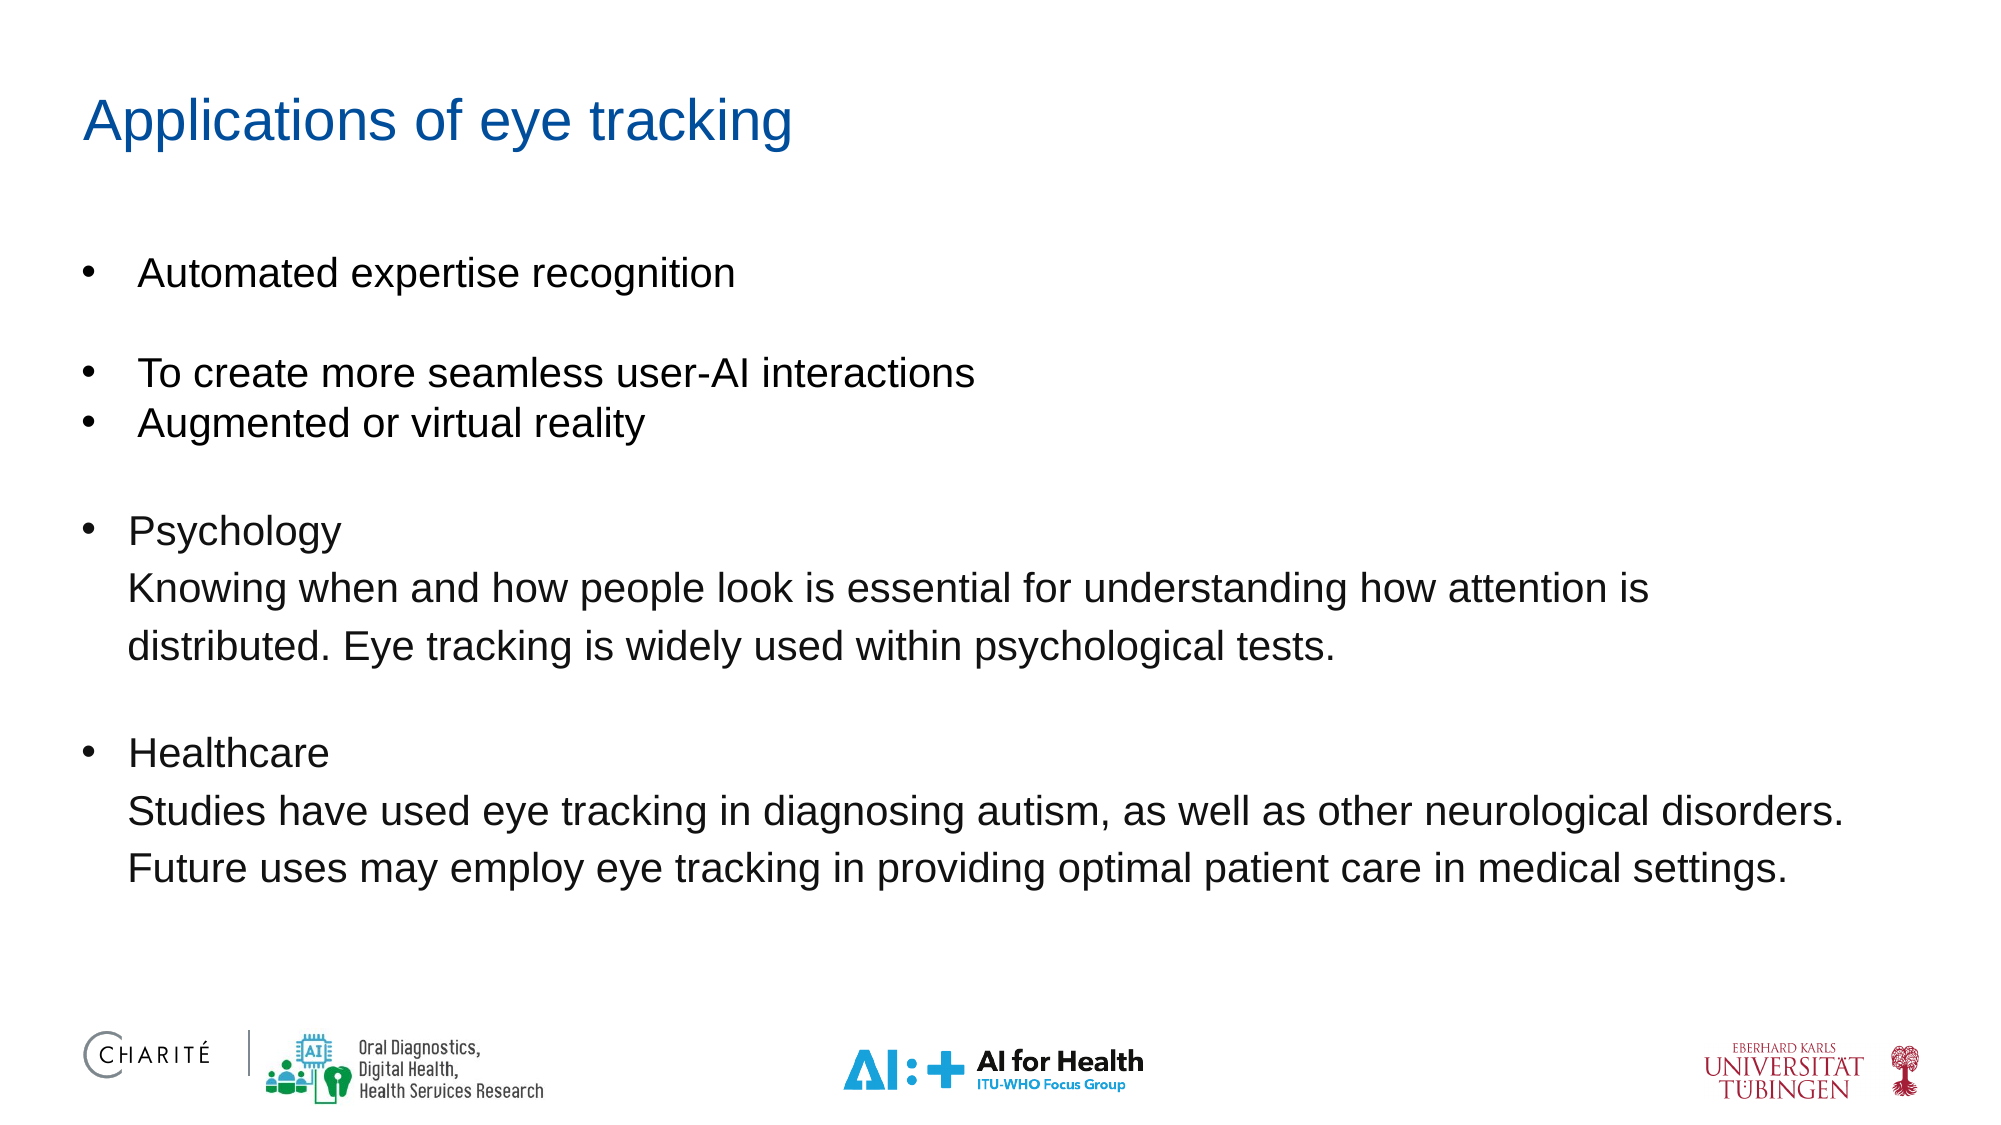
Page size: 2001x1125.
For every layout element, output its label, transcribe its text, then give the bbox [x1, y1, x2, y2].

title Applications of eye tracking [83, 82, 1583, 153]
text_box Automated expertise recognition To create more seamless user-AI interactions Augmented or virtual reality Psychology Knowing when and how people look is essential for understanding how attention is distributed. Eye tracking is widely used within psychological tests. Healthcare Studies have used eye tracking in diagnosing autism, as well as other neurological disorders. Future uses may employ eye tracking in providing optimal patient care in medical settings. [66, 188, 1954, 899]
picture [835, 1035, 1165, 1104]
picture [254, 1028, 550, 1115]
picture [70, 1014, 222, 1095]
picture [1703, 1042, 1920, 1099]
text_box 20 [1466, 1034, 1917, 1076]
